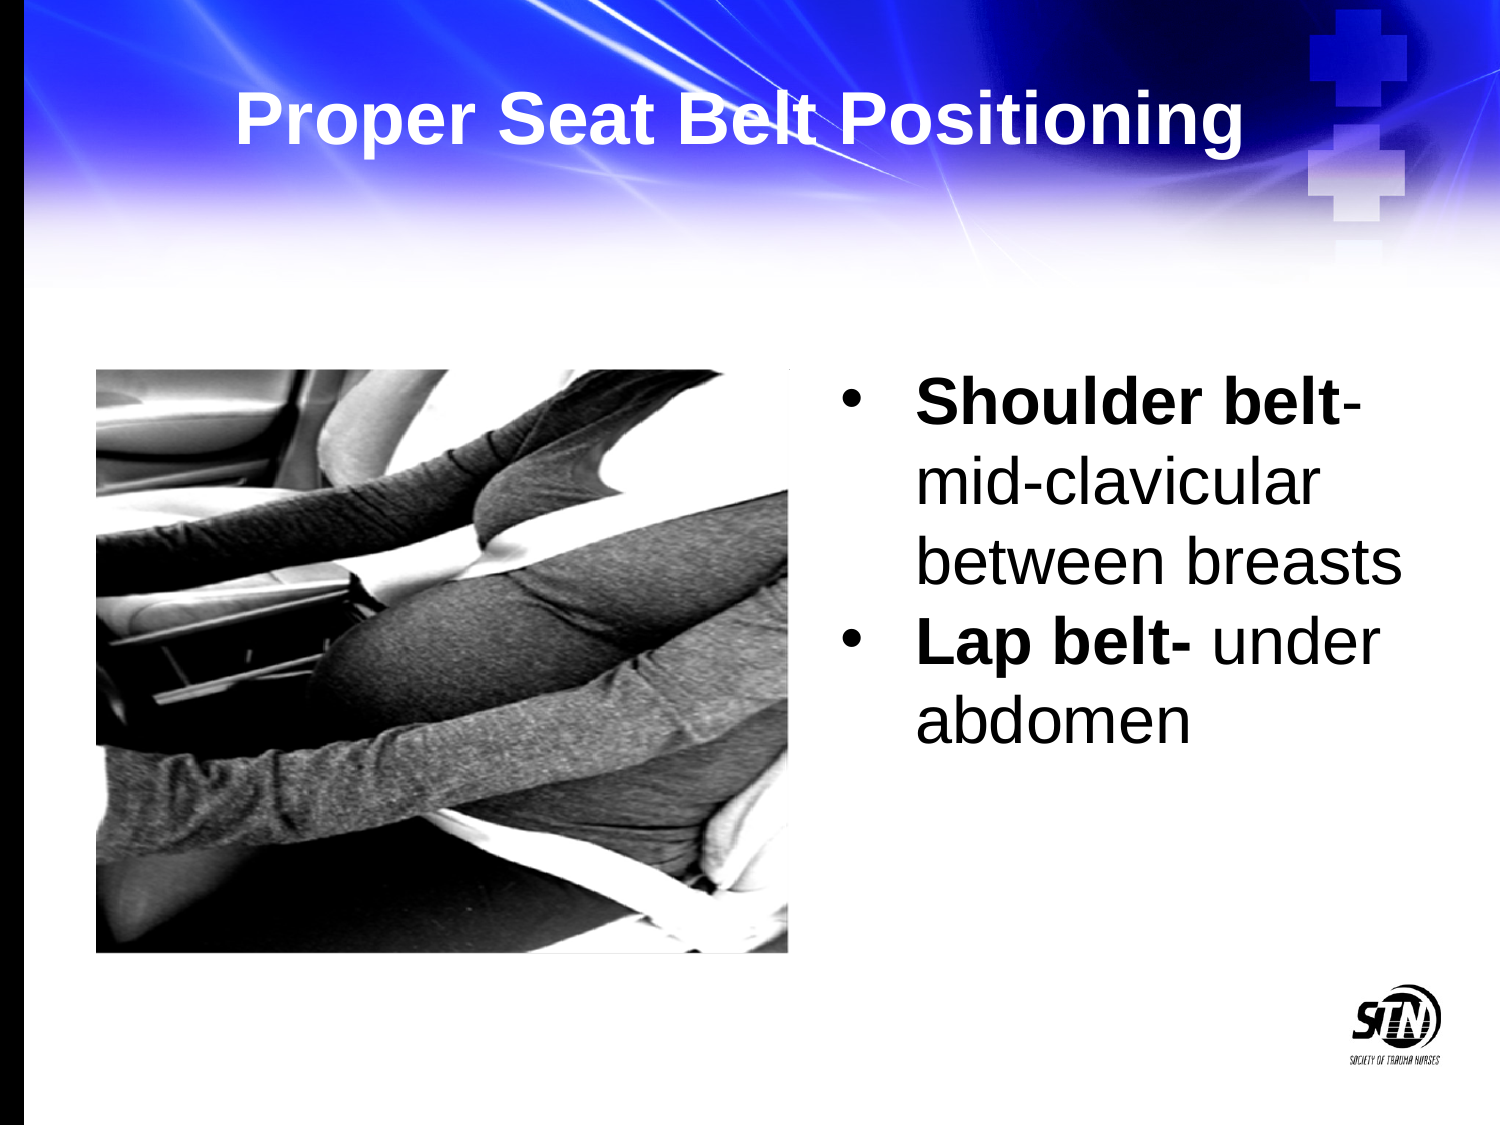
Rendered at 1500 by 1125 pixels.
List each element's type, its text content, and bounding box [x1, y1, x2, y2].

text_box Shoulder belt- mid-clavicular between breasts Lap belt- under abdomen [824, 350, 1438, 954]
text_box Proper Seat Belt Positioning [220, 62, 1262, 228]
picture [0, 0, 1500, 1125]
